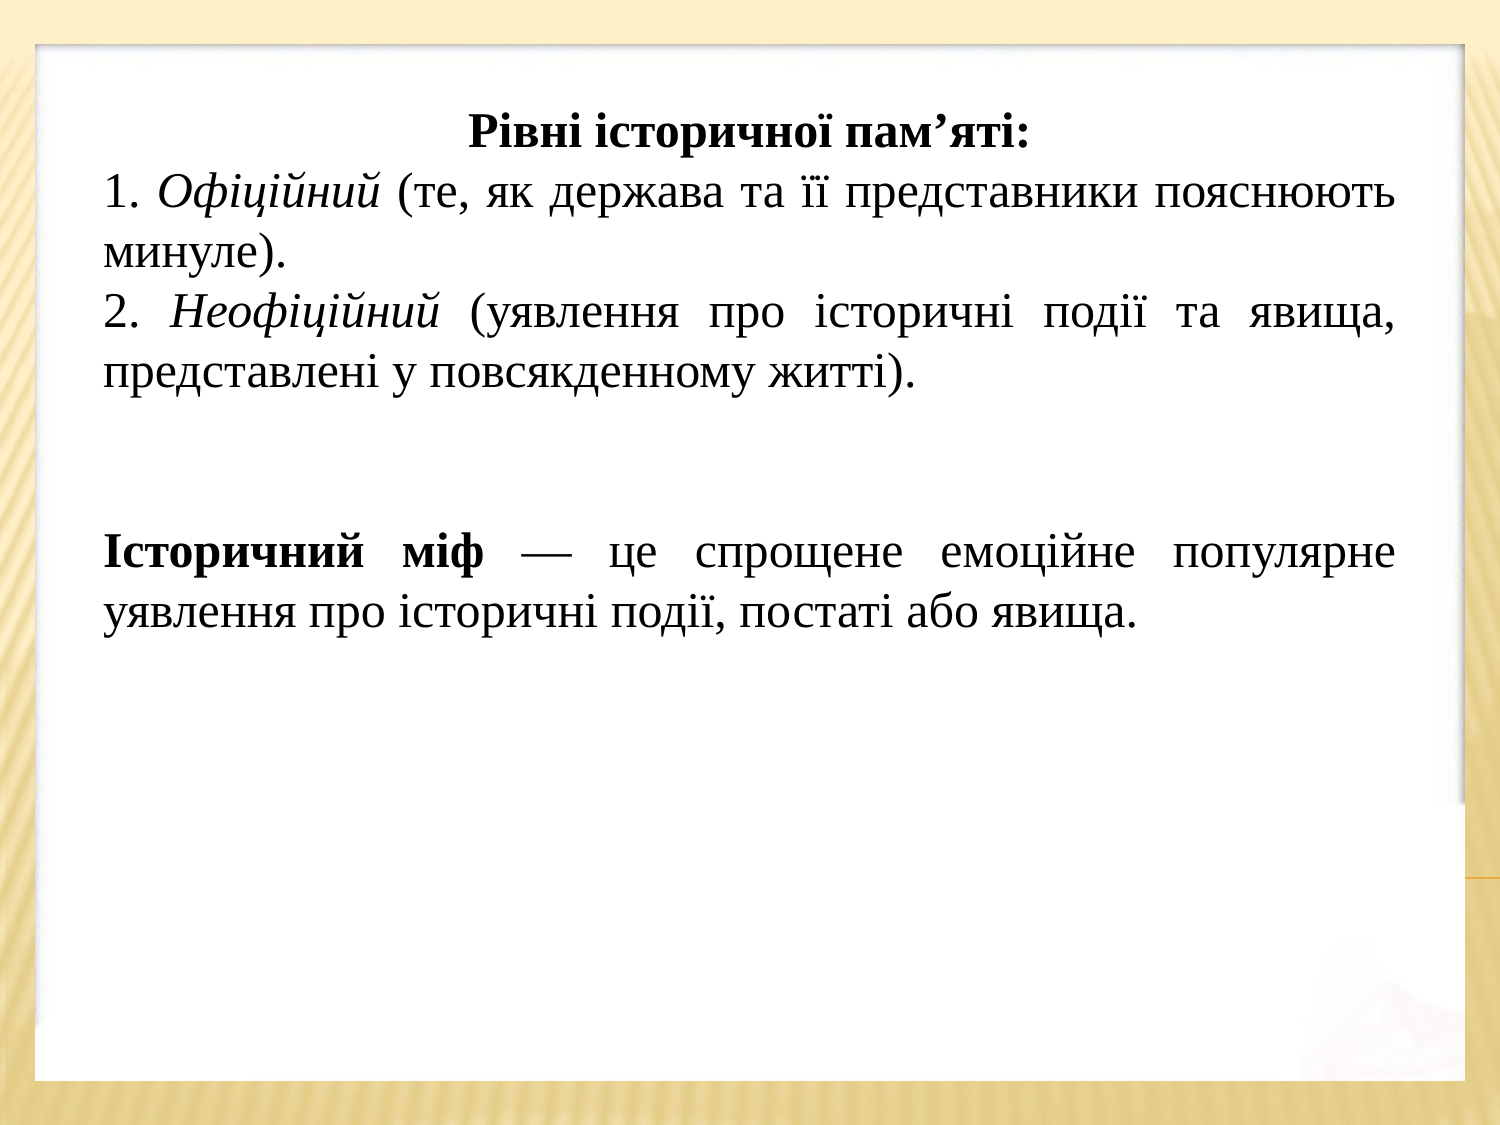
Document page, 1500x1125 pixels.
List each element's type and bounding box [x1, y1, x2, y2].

picture [34, 44, 1466, 1081]
